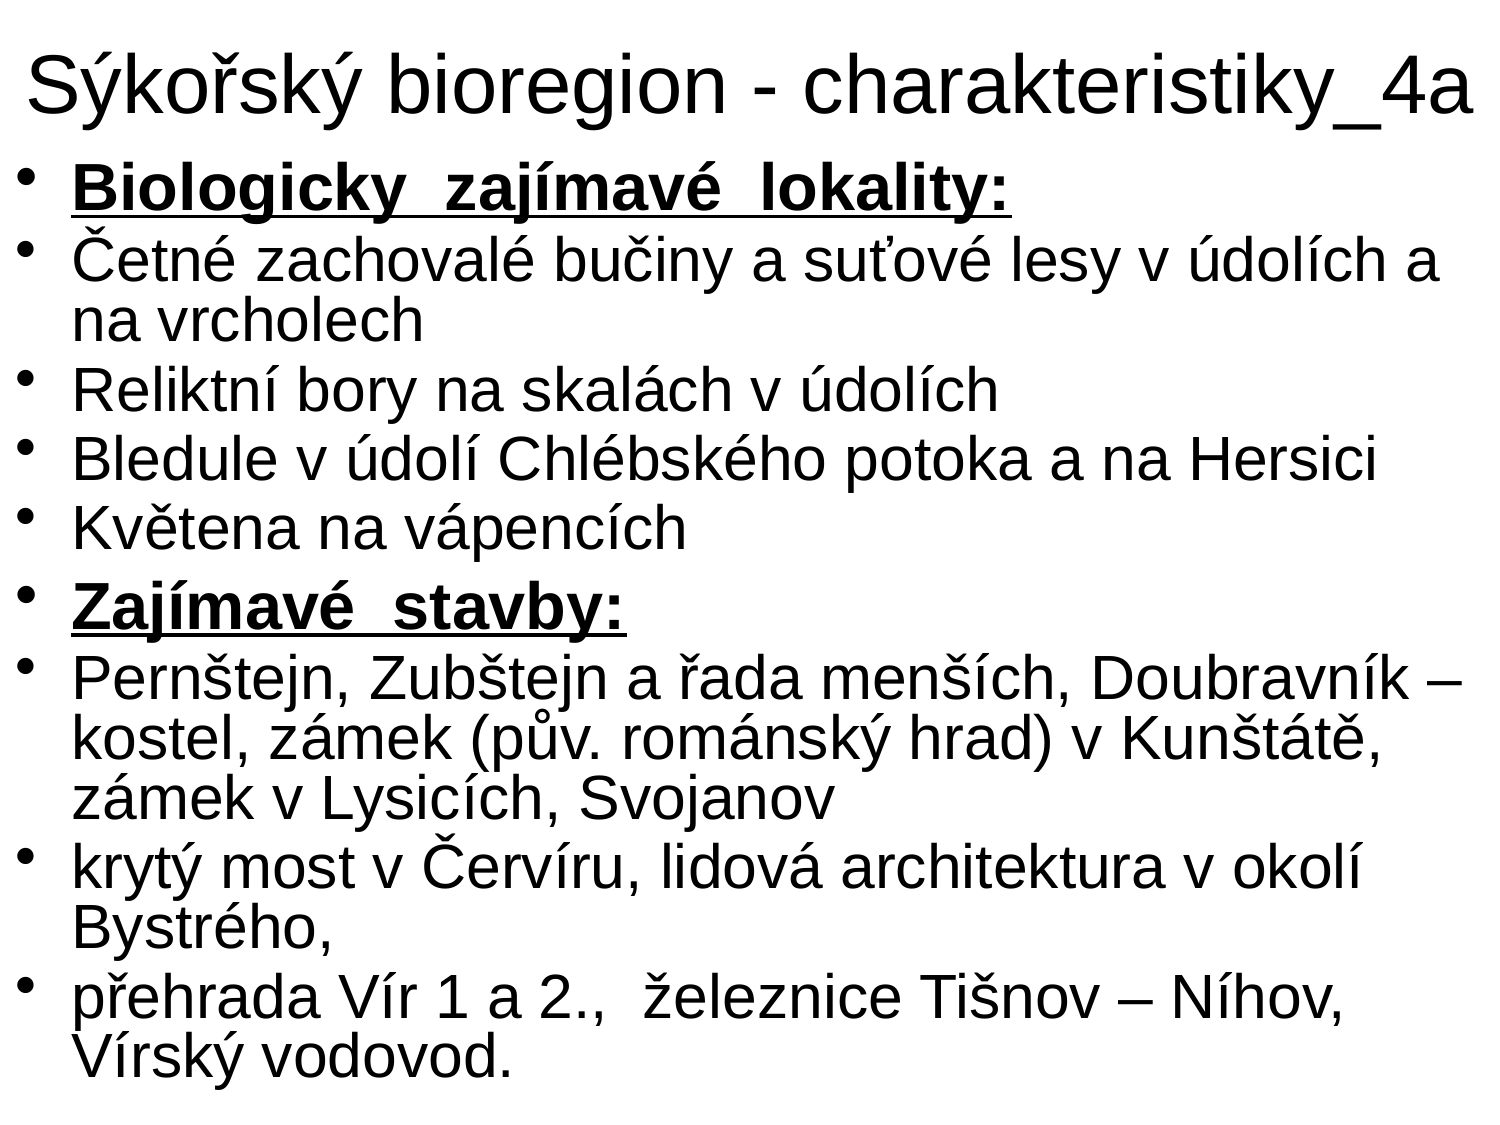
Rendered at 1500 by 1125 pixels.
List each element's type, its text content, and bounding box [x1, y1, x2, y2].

list Biologicky zajímavé lokality: Četné zachovalé bučiny a suťové lesy v údolích a na vrcholech Reliktní bory na skalách v údolích Bledule v údolí Chlébského potoka a na Hersici Květena na vápencích Zajímavé stavby: Pernštejn, Zubštejn a řada menších, Doubravník – kostel, zámek (pův. románský hrad) v Kunštátě, zámek v Lysicích, Svojanov krytý most v Červíru, lidová architektura v okolí Bystrého, přehrada Vír 1 a 2., železnice Tišnov – Níhov, Vírský vodovod. [0, 148, 1500, 1125]
title Sýkořský bioregion - charakteristiky_4a [0, 0, 1500, 148]
